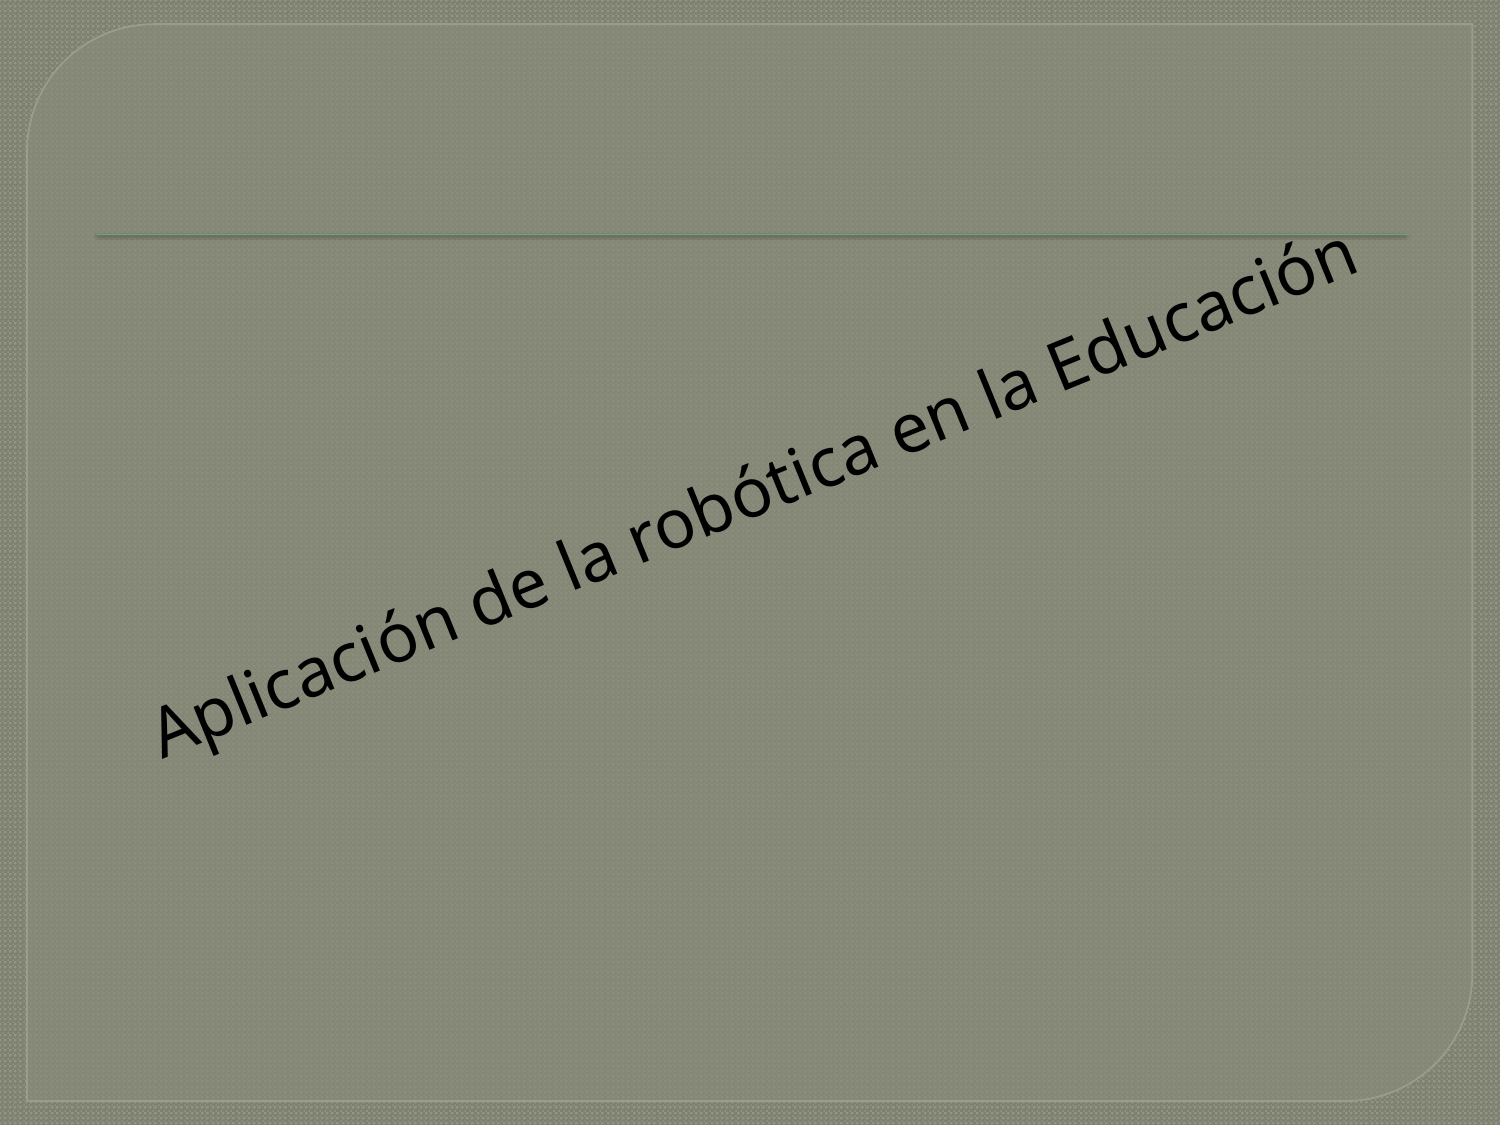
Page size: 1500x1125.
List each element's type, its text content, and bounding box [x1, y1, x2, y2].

title Aplicación de la robótica en la Educación [53, 125, 1423, 804]
